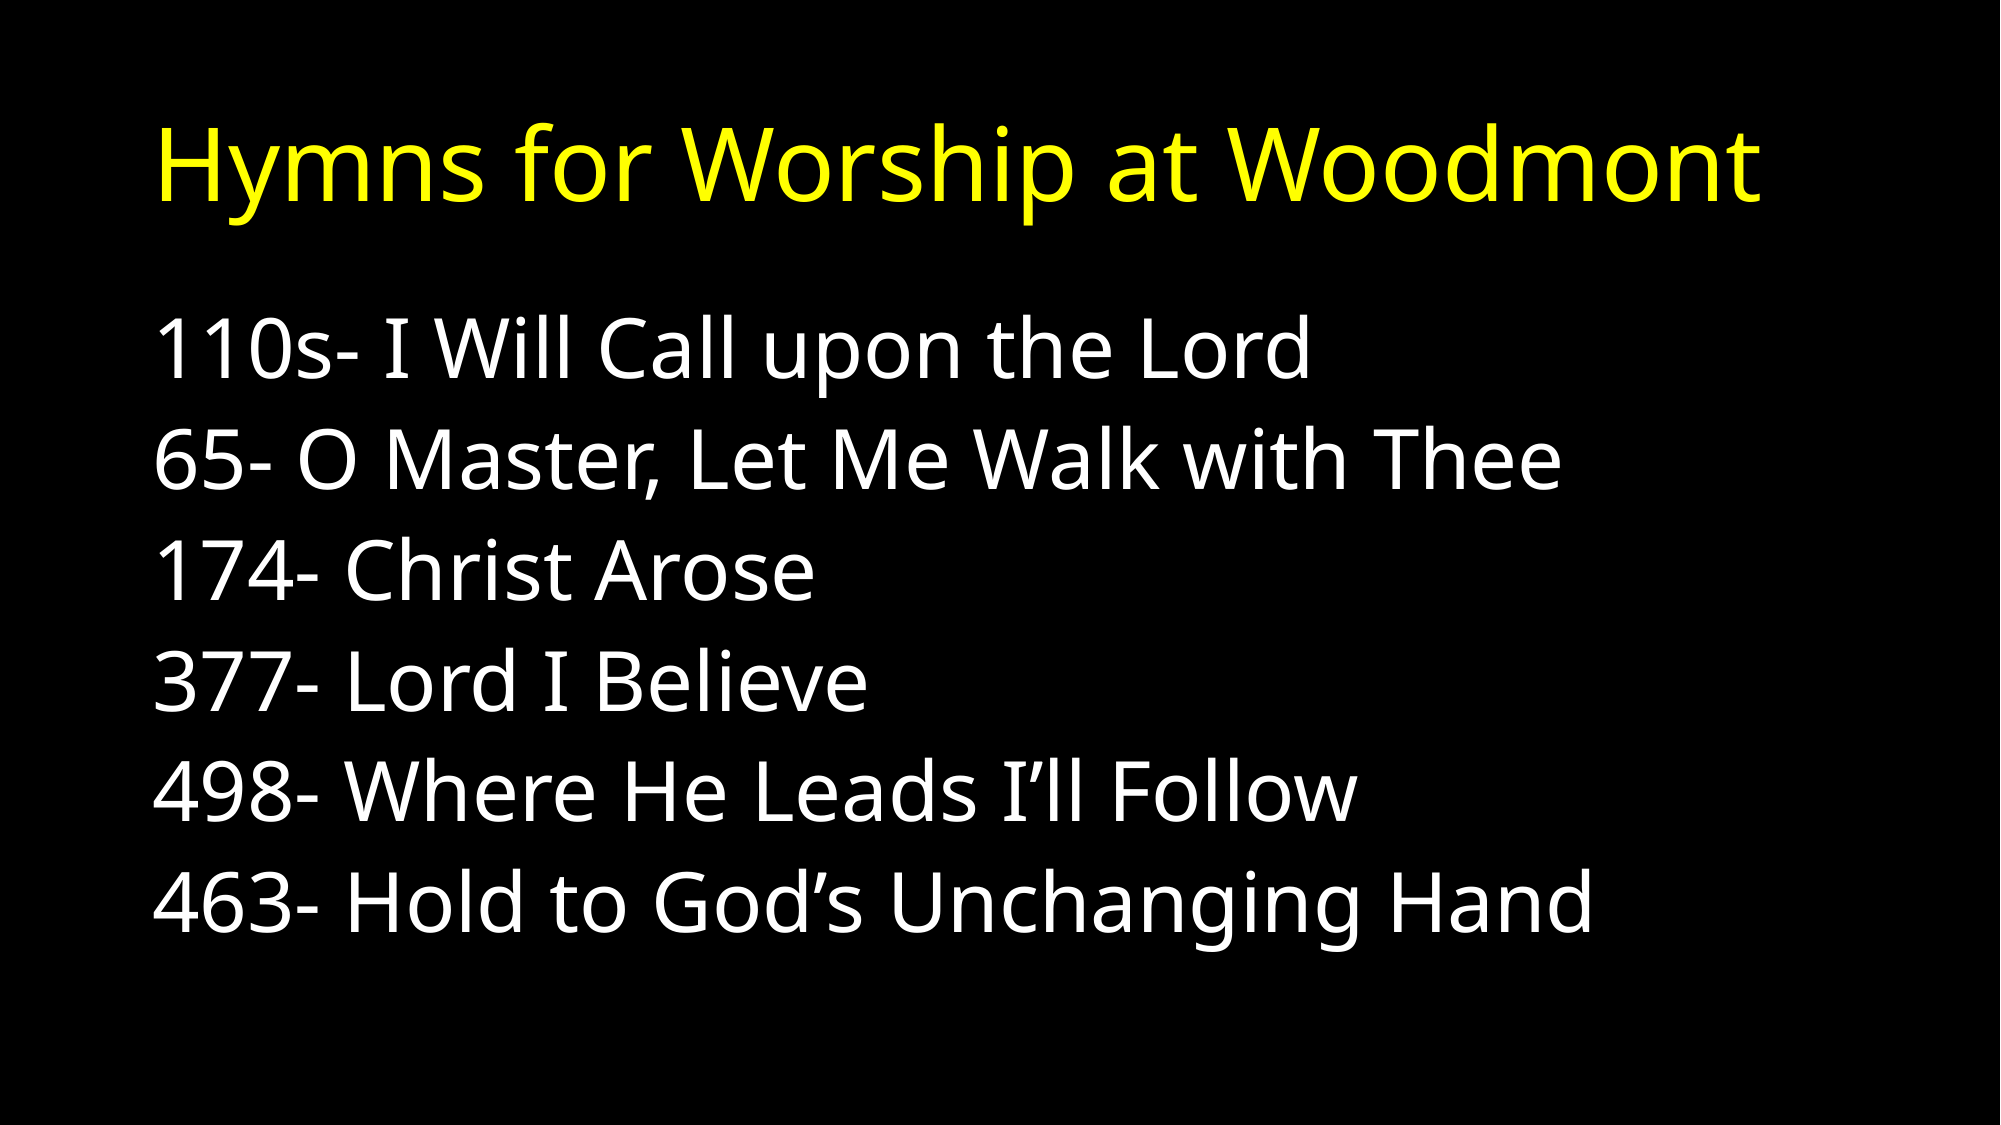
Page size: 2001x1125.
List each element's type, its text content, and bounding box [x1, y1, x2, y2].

list 110s- I Will Call upon the Lord 65- O Master, Let Me Walk with Thee 174- Christ Arose 377- Lord I Believe 498- Where He Leads I’ll Follow 463- Hold to God’s Unchanging Hand [137, 299, 1863, 1014]
title Hymns for Worship at Woodmont [137, 59, 1863, 278]
